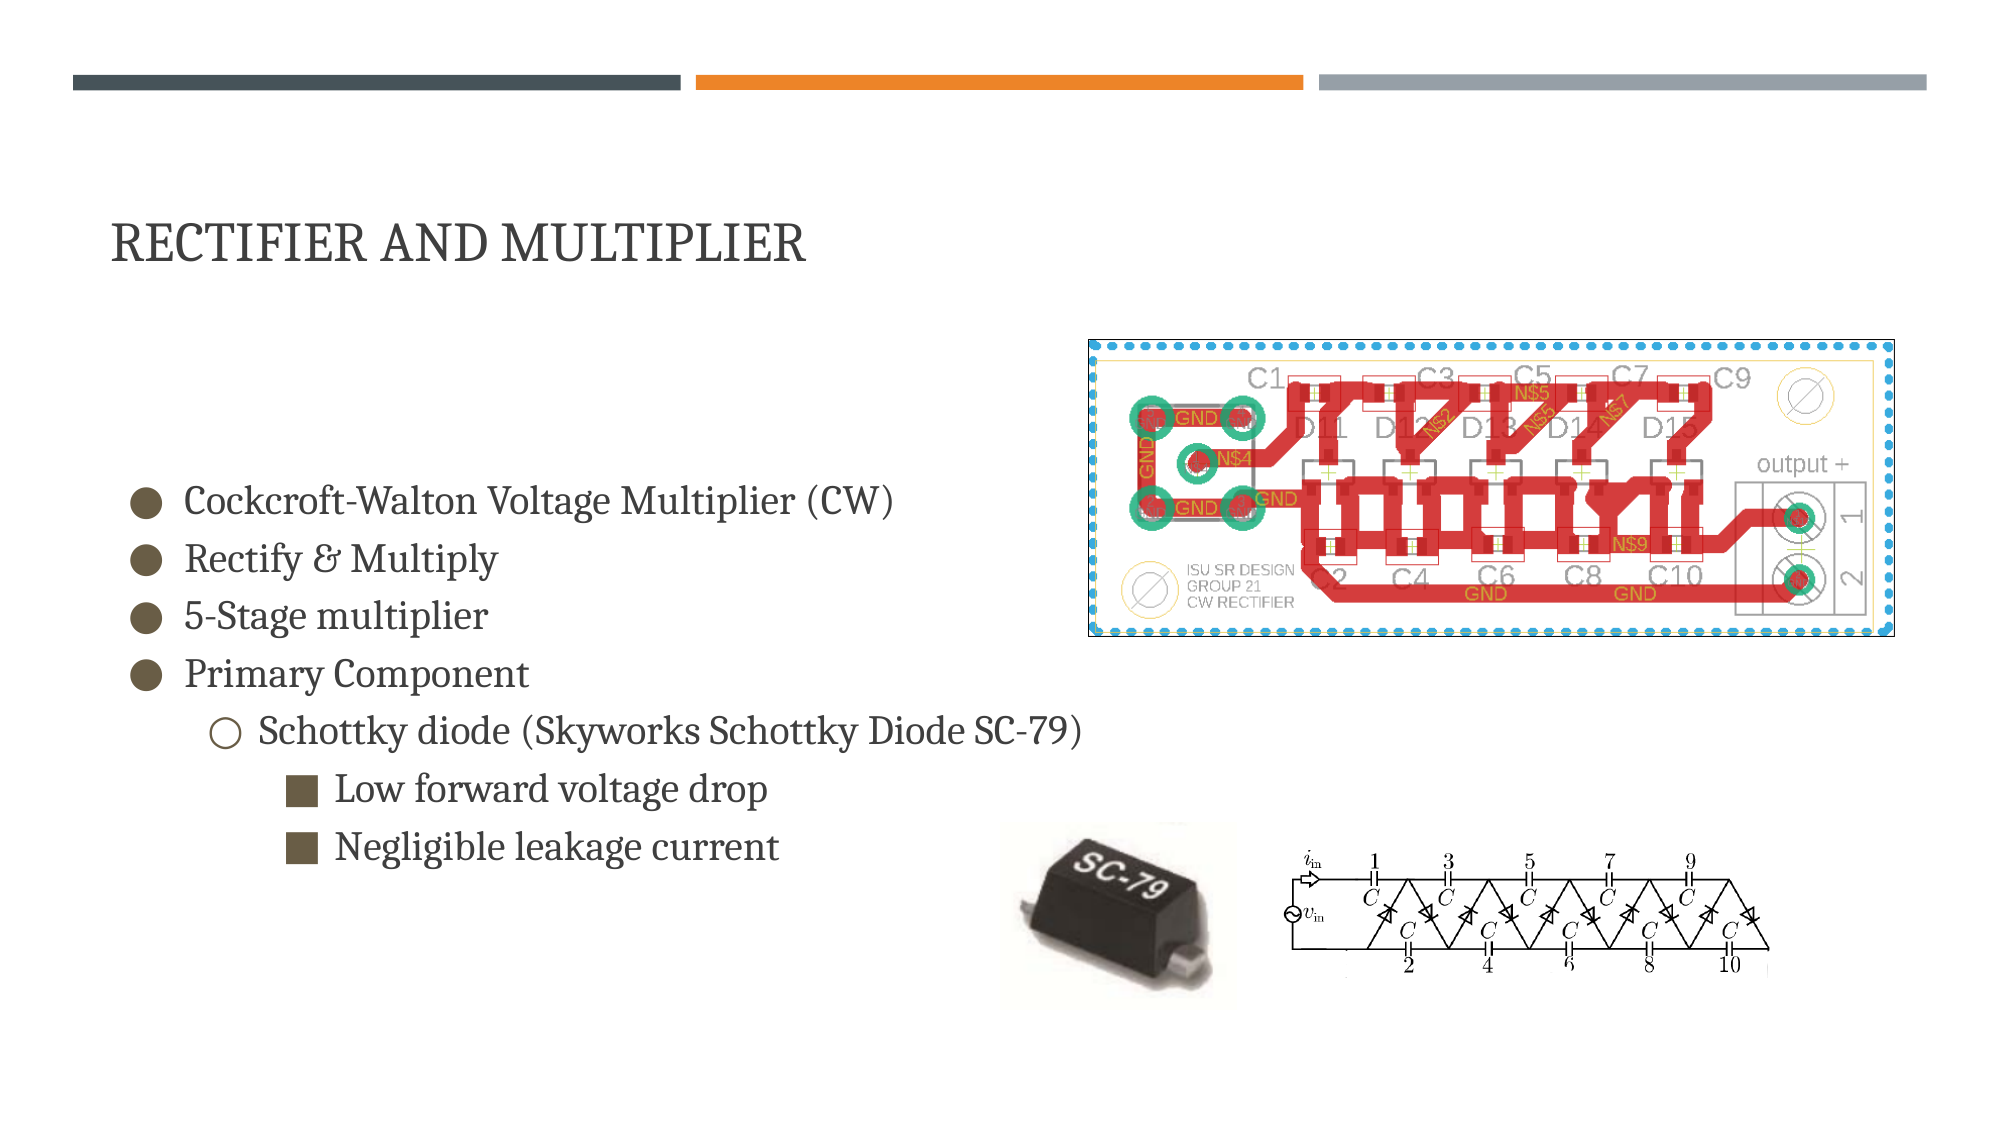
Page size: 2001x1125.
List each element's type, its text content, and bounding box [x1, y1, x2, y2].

title RECTIFIER AND MULTIPLIER [95, 115, 1905, 282]
picture [1086, 336, 1905, 642]
list Cockcroft-Walton Voltage Multiplier (CW) Rectify & Multiply 5-Stage multiplier Primary Component Schottky diode (Skyworks Schottky Diode SC-79) Low forward voltage drop Negligible leakage current [94, 339, 1938, 1076]
picture [999, 822, 1237, 1011]
picture [1278, 843, 1777, 1010]
